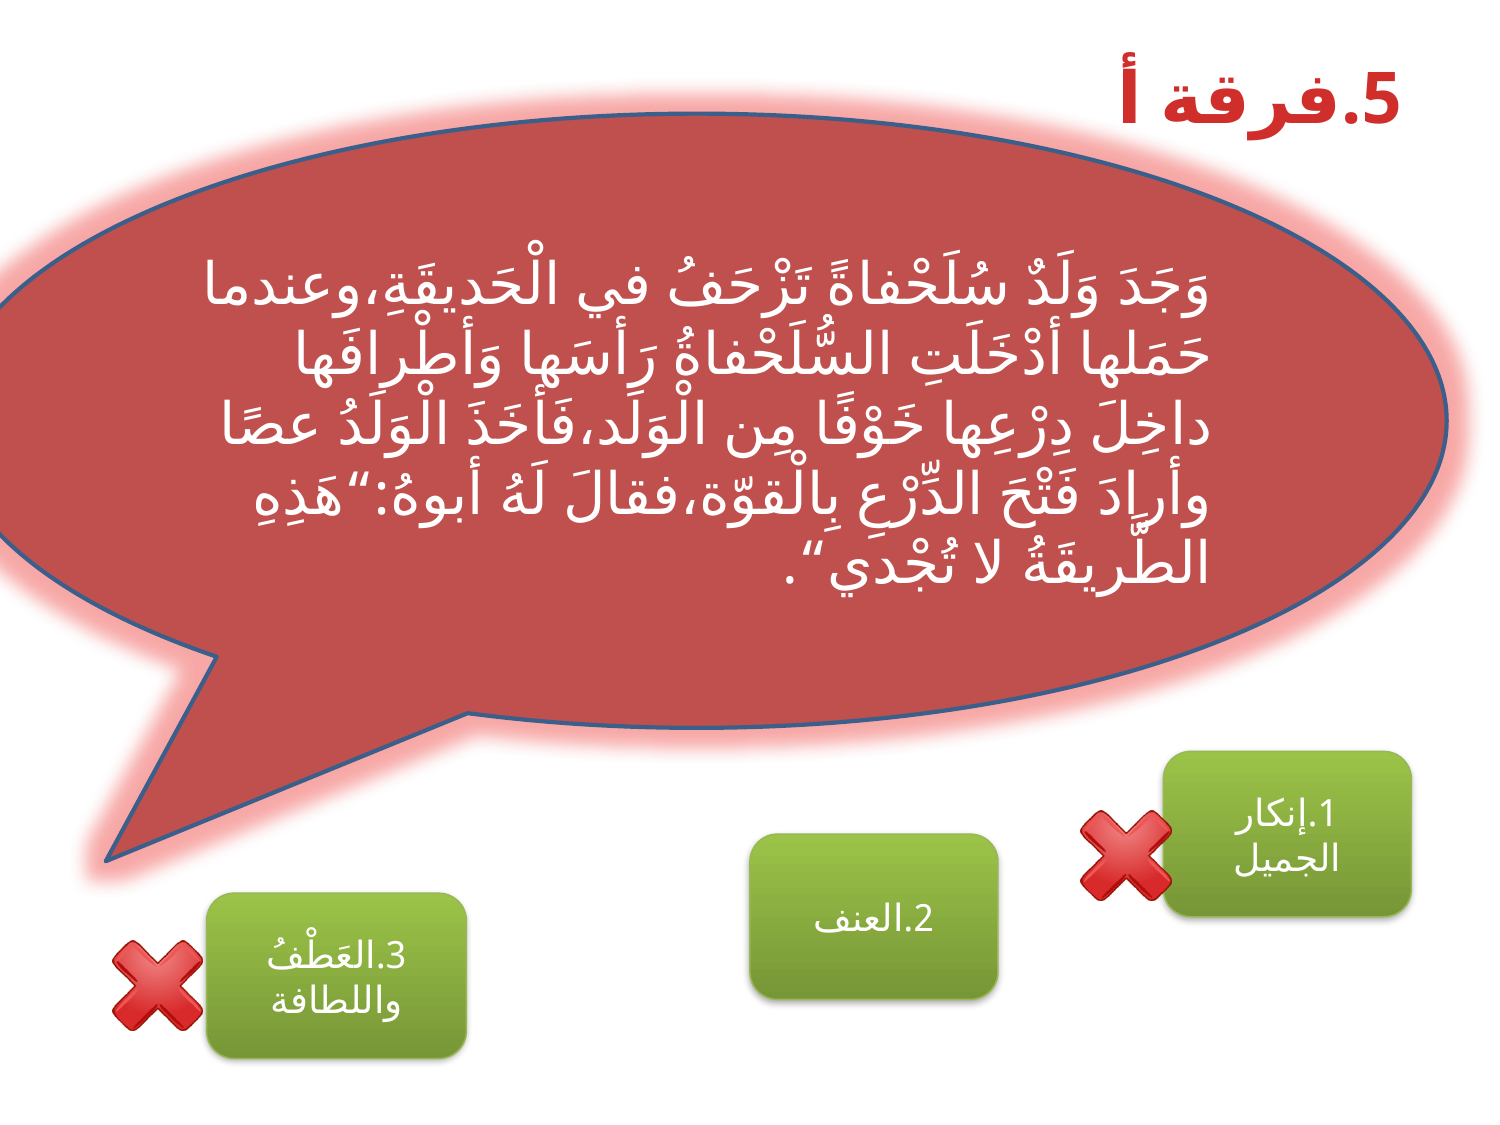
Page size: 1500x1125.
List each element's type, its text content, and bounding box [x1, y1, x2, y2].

text_box 2.العنف [749, 833, 999, 1001]
picture [111, 940, 203, 1032]
text_box 3.العَطْفُ واللطافة [205, 892, 468, 1060]
text_box وَجَدَ وَلَدٌ سُلَحْفاةً تَزْحَفُ في الْحَديقَةِ،وعندما حَمَلها أدْخَلَتِ السُّلَحْفاةُ رَأسَها وَأطْرافَها داخِلَ دِرْعِها خَوْفًا مِن الْوَلَد،فَأخَذَ الْوَلَدُ عصًا وأرادَ فَتْحَ الدِّرْعِ بِالْقوّة،فقالَ لَهُ أبوهُ:“هَذِهِ الطَّريقَةُ لا تُجْدي“. [0, 111, 1449, 864]
text_box 1.إنكار الجميل [1162, 750, 1413, 918]
picture [1080, 810, 1172, 902]
title 5.فرقة أ [879, 44, 1500, 232]
